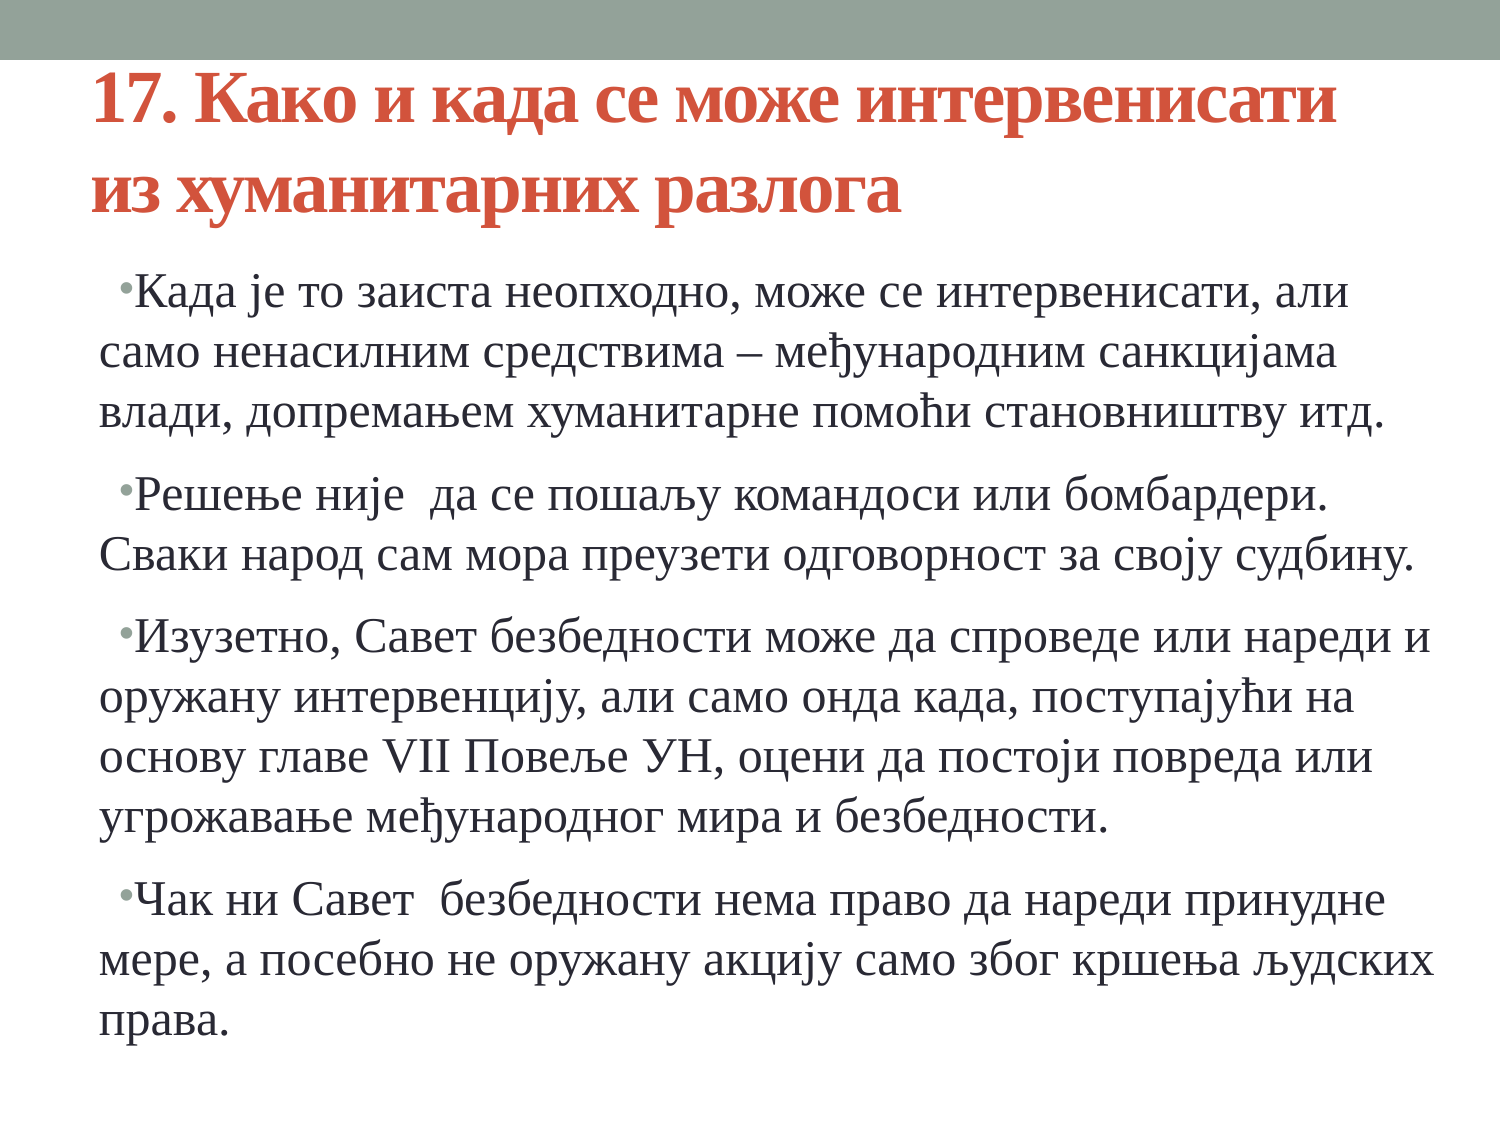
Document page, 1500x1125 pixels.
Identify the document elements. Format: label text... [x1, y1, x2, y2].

list Када је то заиста неопходно, може се интервенисати, али само ненасилним средствима – међународним санкцијама влади, допремањем хуманитарне помоћи становништву итд. Решење није да се пошаљу командоси или бомбардери. Сваки народ сам мора преузети одговорност за своју судбину. Изузетно, Савет безбедности може да спроведе или нареди и оружану интервенцију, али само онда када, поступајући на основу главе VII Повеље УН, оцени да постоји повреда или угрожавање међународног мира и безбедности. Чак ни Савет безбедности нема право да нареди принудне мере, а посебно не оружану акцију само због кршења људских права. [75, 249, 1463, 1125]
title 17. Како и када се може интервенисати из хуманитарних разлога [75, 62, 1425, 213]
